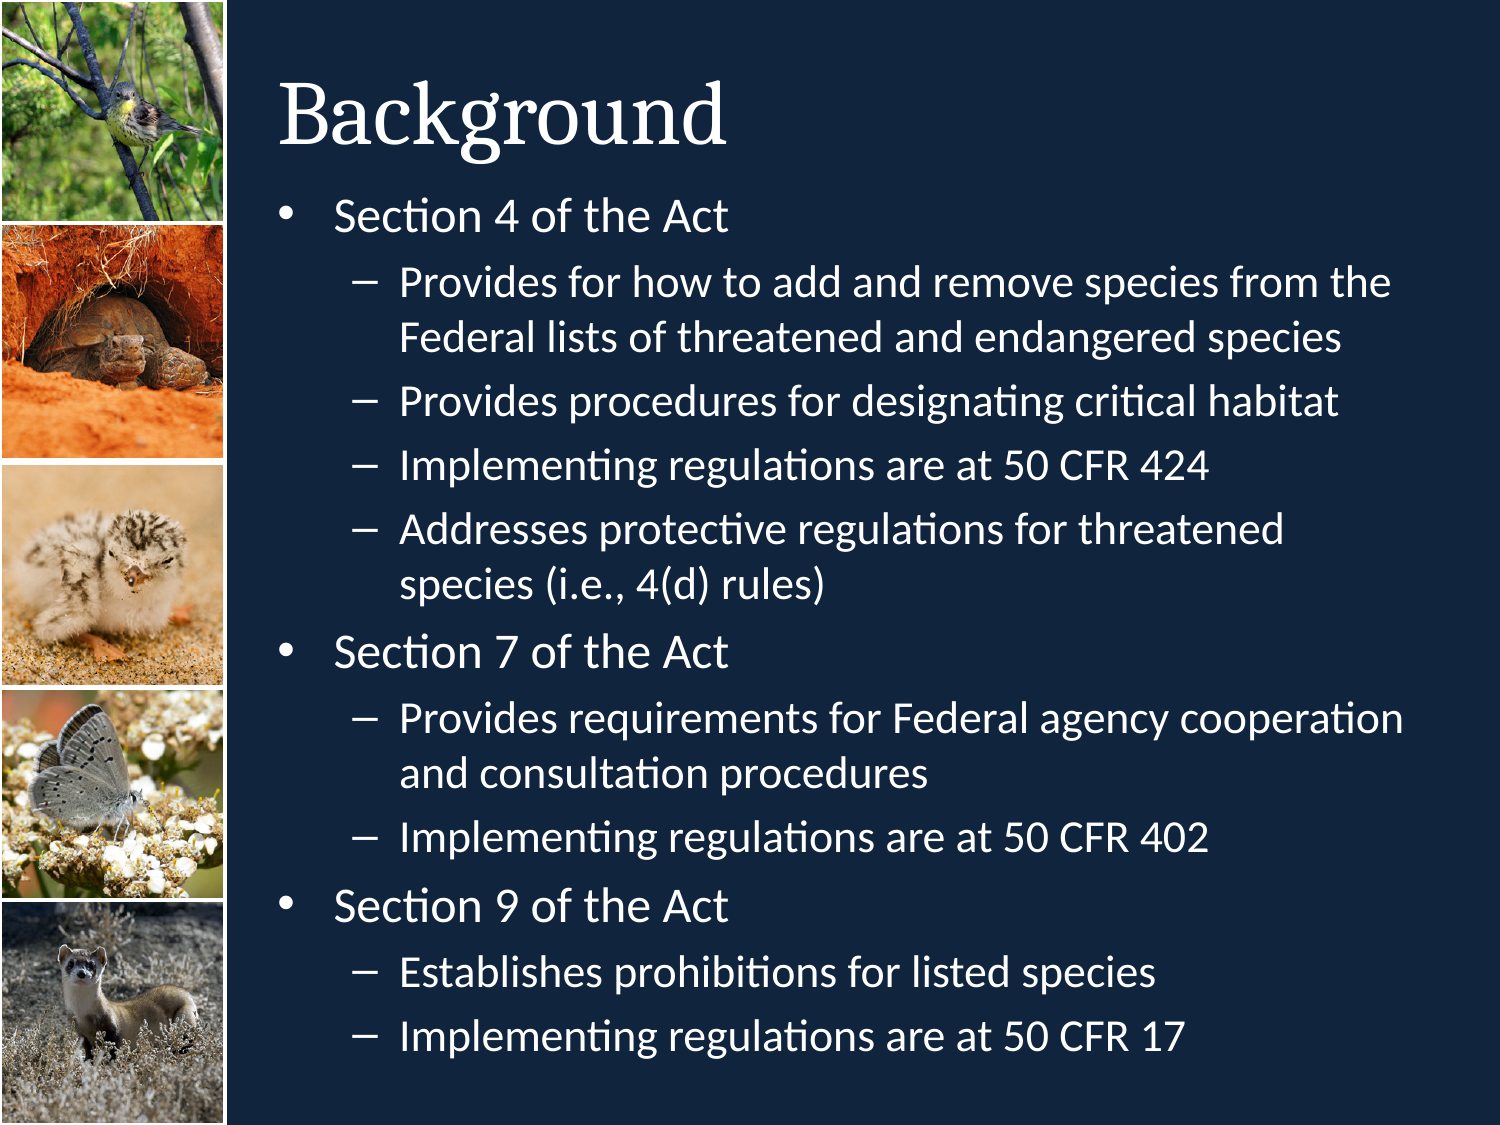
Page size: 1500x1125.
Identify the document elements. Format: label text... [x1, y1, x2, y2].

picture [2, 225, 223, 458]
picture [2, 690, 223, 898]
picture [2, 2, 223, 221]
title Background [262, 45, 1425, 174]
list Section 4 of the Act Provides for how to add and remove species from the Federal lists of threatened and endangered species Provides procedures for designating critical habitat Implementing regulations are at 50 CFR 424 Addresses protective regulations for threatened species (i.e., 4(d) rules) Section 7 of the Act Provides requirements for Federal agency cooperation and consultation procedures Implementing regulations are at 50 CFR 402 Section 9 of the Act Establishes prohibitions for listed species Implementing regulations are at 50 CFR 17 [262, 174, 1438, 1100]
picture [2, 902, 223, 1123]
picture [2, 465, 223, 685]
